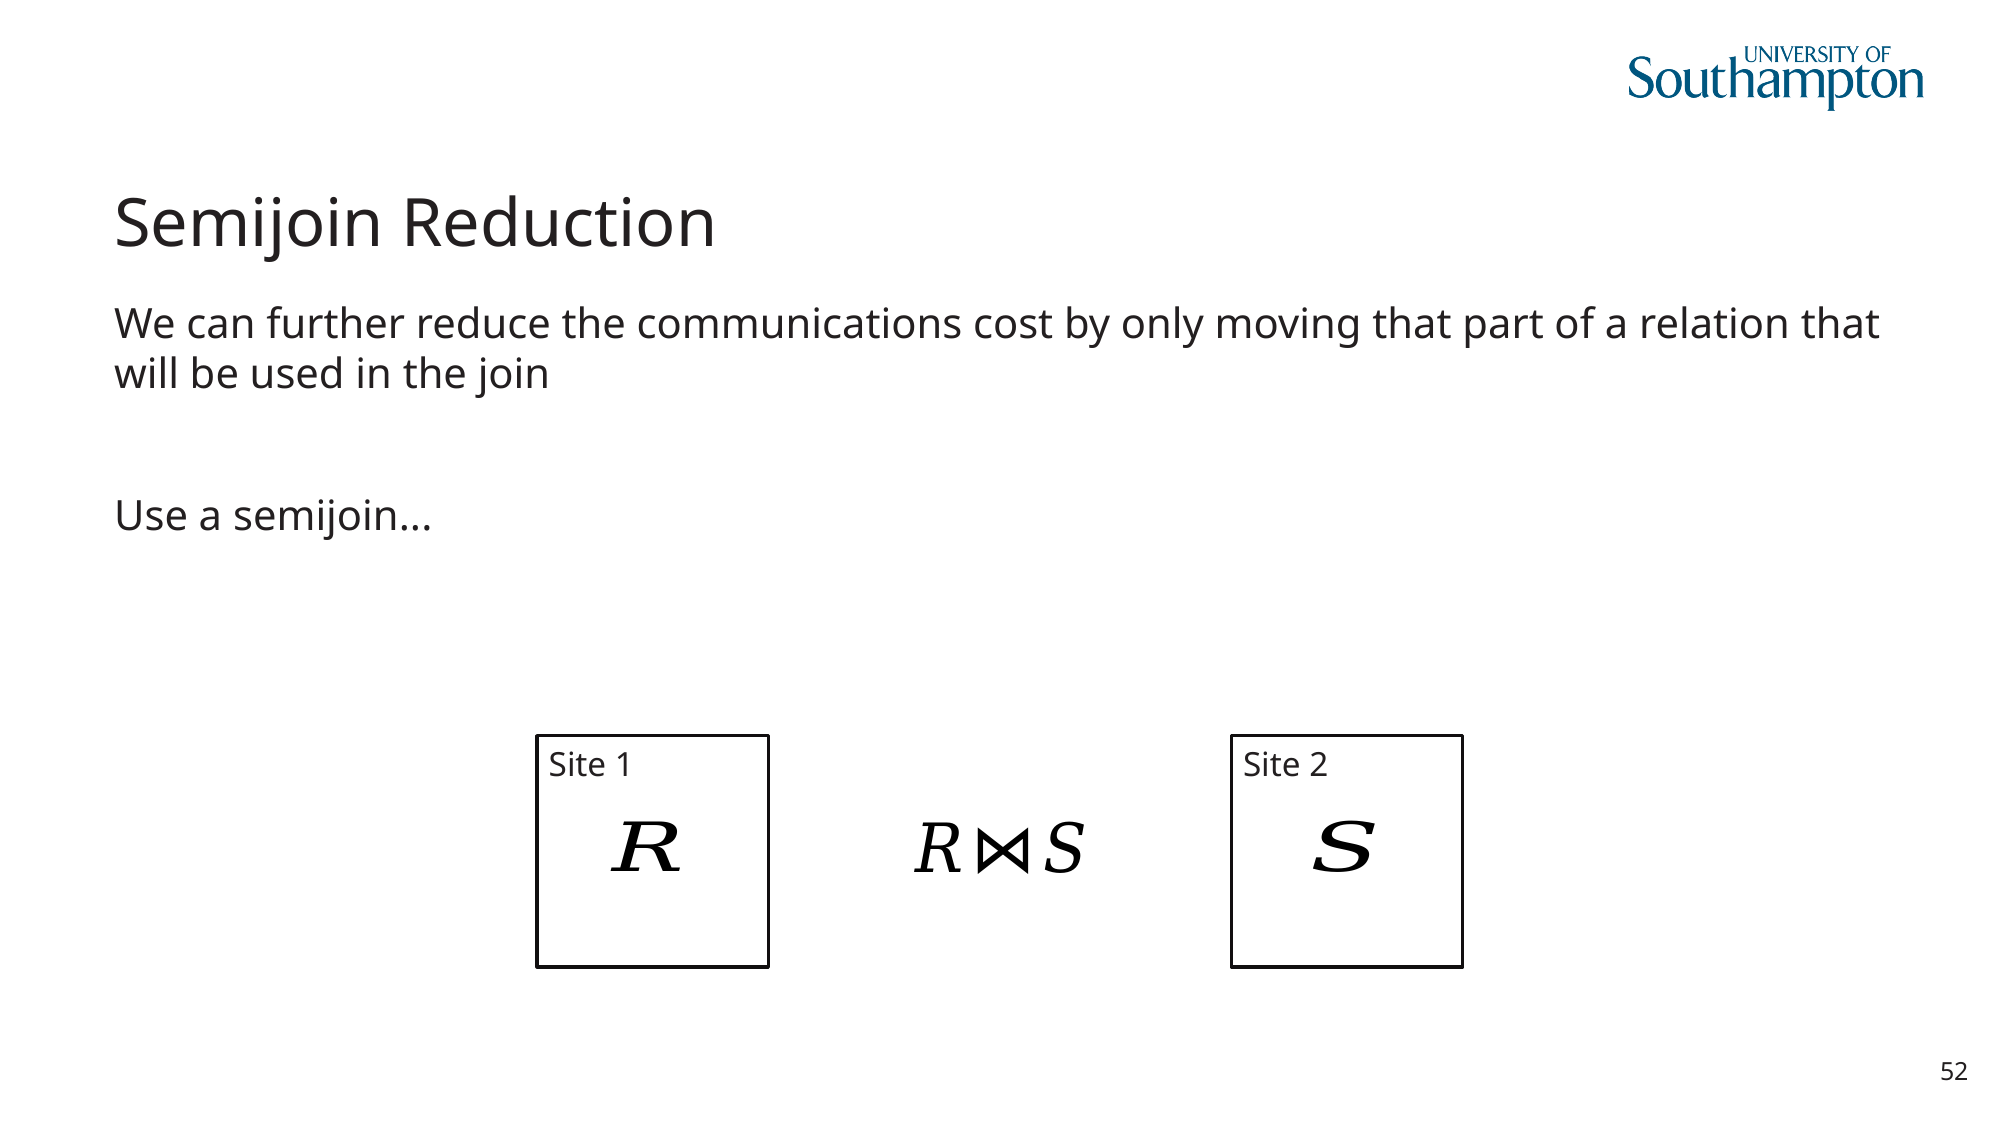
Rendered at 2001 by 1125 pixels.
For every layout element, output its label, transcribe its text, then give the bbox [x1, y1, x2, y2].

text_box Site 1 [536, 735, 769, 968]
picture [1629, 71, 1648, 95]
picture [1629, 46, 1924, 111]
text_box Site 2 [1231, 735, 1463, 968]
title Semijoin Reduction [102, 113, 1898, 268]
list We can further reduce the communications cost by only moving that part of a relation that will be used in the join Use a semijoin... [102, 290, 1898, 646]
picture [1869, 48, 1877, 60]
